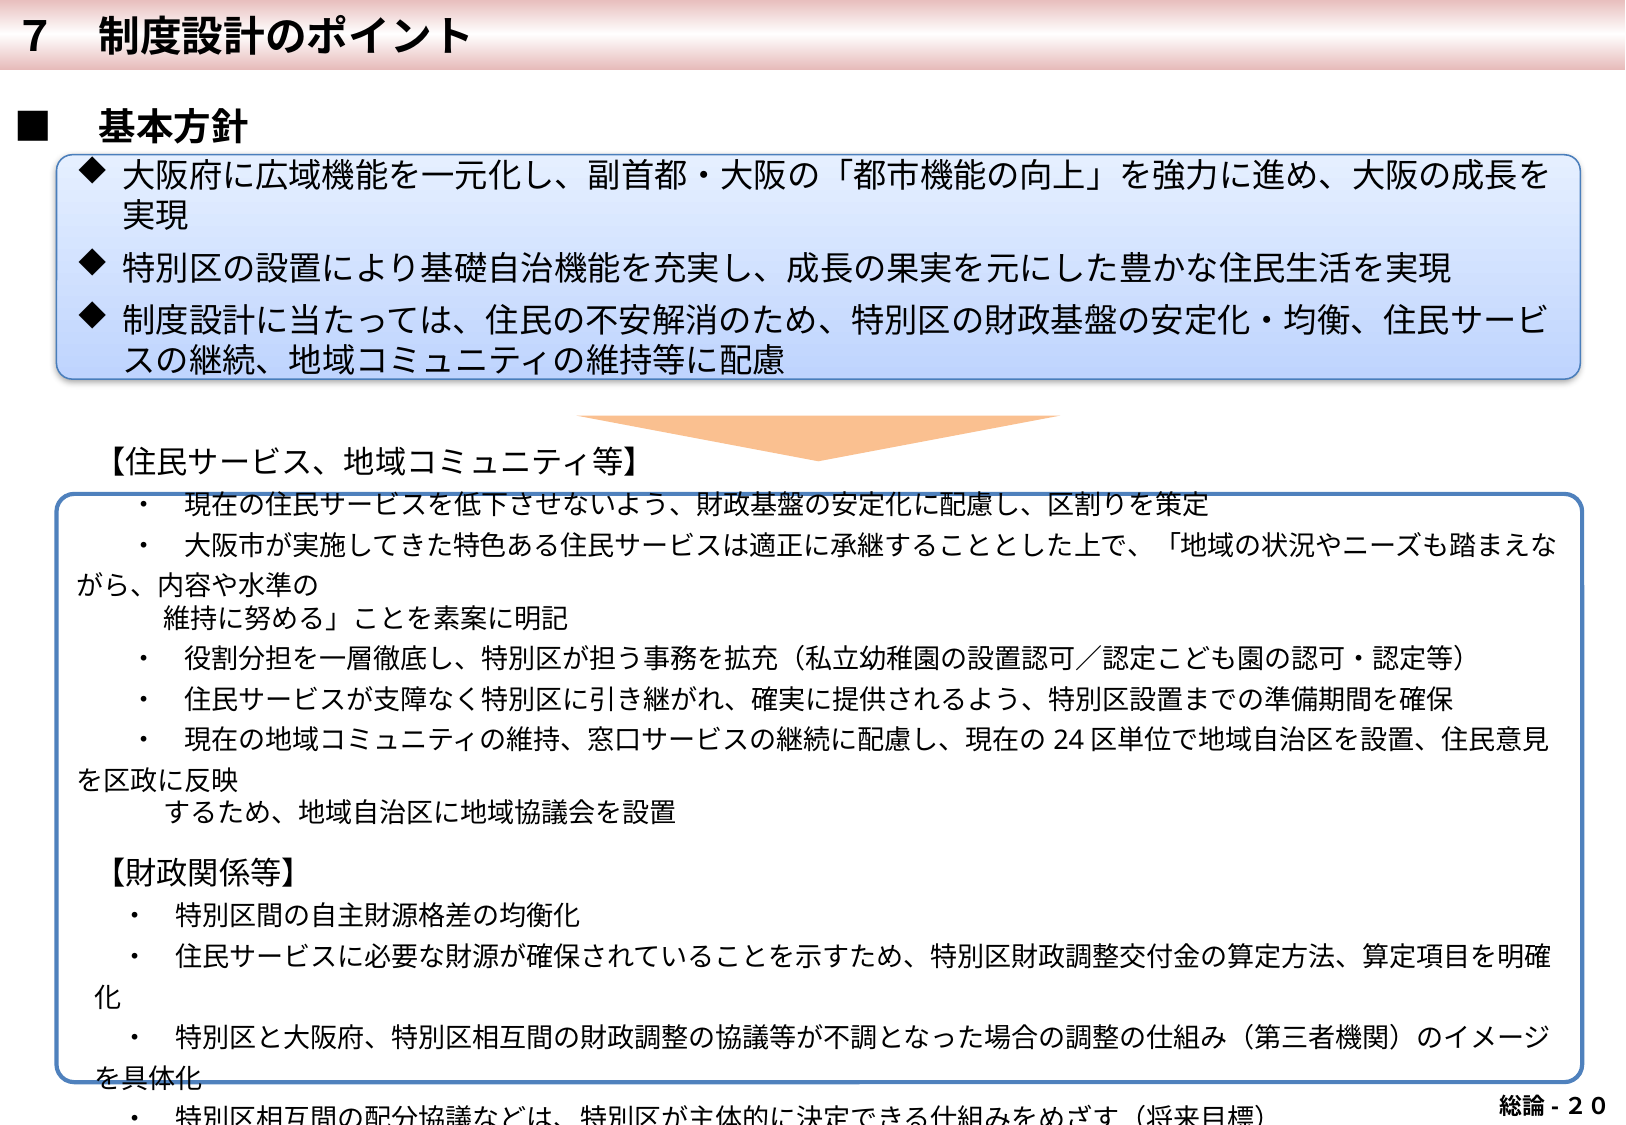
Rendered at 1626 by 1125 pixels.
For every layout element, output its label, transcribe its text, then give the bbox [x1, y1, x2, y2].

text_box 大阪府に広域機能を一元化し、副首都・大阪の「都市機能の向上」を強力に進め、大阪の成長を実現 特別区の設置により基礎自治機能を充実し、成長の果実を元にした豊かな住民生活を実現 制度設計に当たっては、住民の不安解消のため、特別区の財政基盤の安定化・均衡、住民サービスの継続、地域コミュニティの維持等に配慮 [55, 153, 1582, 380]
text_box ■ 基本方針 [0, 95, 1555, 156]
text_box ７ 制度設計のポイント [0, 0, 1625, 72]
text_box 【住民サービス、地域コミュニティ等】 ・ 現在の住民サービスを低下させないよう、財政基盤の安定化に配慮し、区割りを策定 ・ 大阪市が実施してきた特色ある住民サービスは適正に承継することとした上で、「地域の状況やニーズも踏まえながら、内容や水準の 維持に努める」ことを素案に明記 ・ 役割分担を一層徹底し、特別区が担う事務を拡充（私立幼稚園の設置認可／認定こども園の認可・認定等） ・ 住民サービスが支障なく特別区に引き継がれ、確実に提供されるよう、特別区設置までの準備期間を確保 ・ 現在の地域コミュニティの維持、窓口サービスの継続に配慮し、現在の24区単位で地域自治区を設置、住民意見を区政に反映 するため、地域自治区に地域協議会を設置 【財政関係等】 ・ 特別区間の自主財源格差の均衡化 ・ 住民サービスに必要な財源が確保されていることを示すため、特別区財政調整交付金の算定方法、算定項目を明確化 ・ 特別区と大阪府、特別区相互間の財政調整の協議等が不調となった場合の調整の仕組み（第三者機関）のイメージを具体化 ・ 特別区相互間の配分協議などは、特別区が主体的に決定できる仕組みをめざす（将来目標） [54, 491, 1585, 1085]
text_box [574, 413, 1063, 464]
text_box 総論-２０ [1455, 1083, 1625, 1125]
